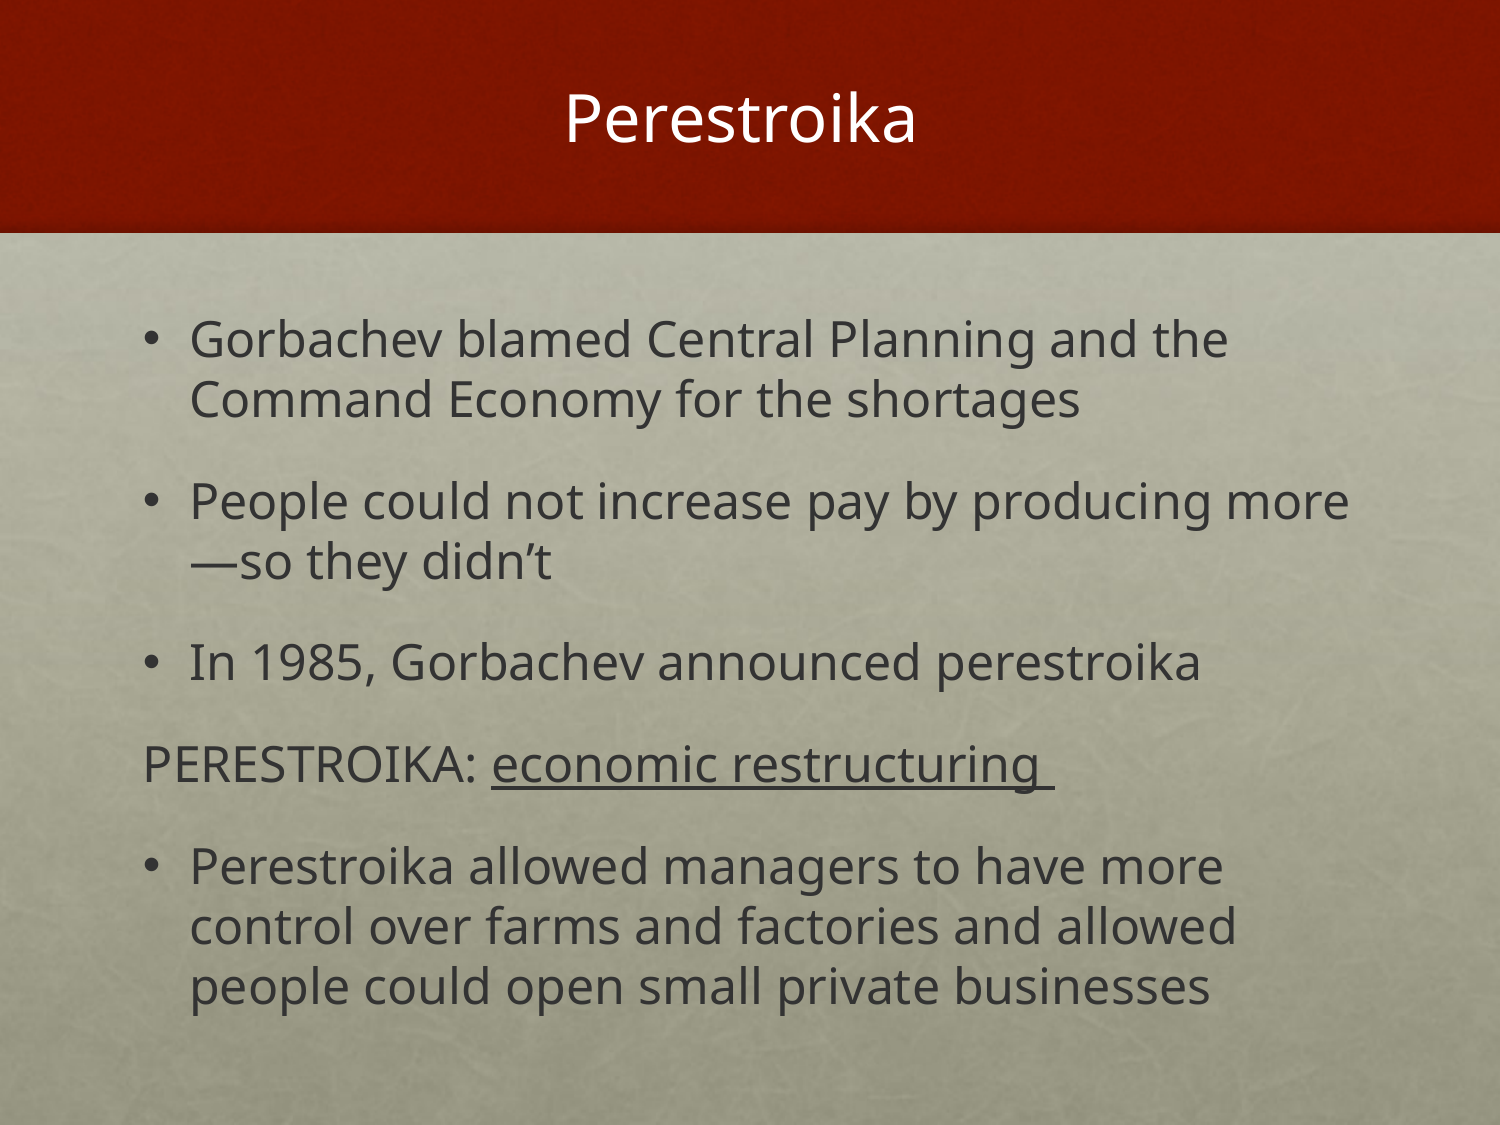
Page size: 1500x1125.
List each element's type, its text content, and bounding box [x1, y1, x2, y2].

list Gorbachev blamed Central Planning and the Command Economy for the shortages People could not increase pay by producing more—so they didn’t In 1985, Gorbachev announced perestroika PERESTROIKA: economic restructuring Perestroika allowed managers to have more control over farms and factories and allowed people could open small private businesses [127, 299, 1372, 1050]
title Perestroika [127, 10, 1372, 221]
picture [0, 214, 1500, 1125]
